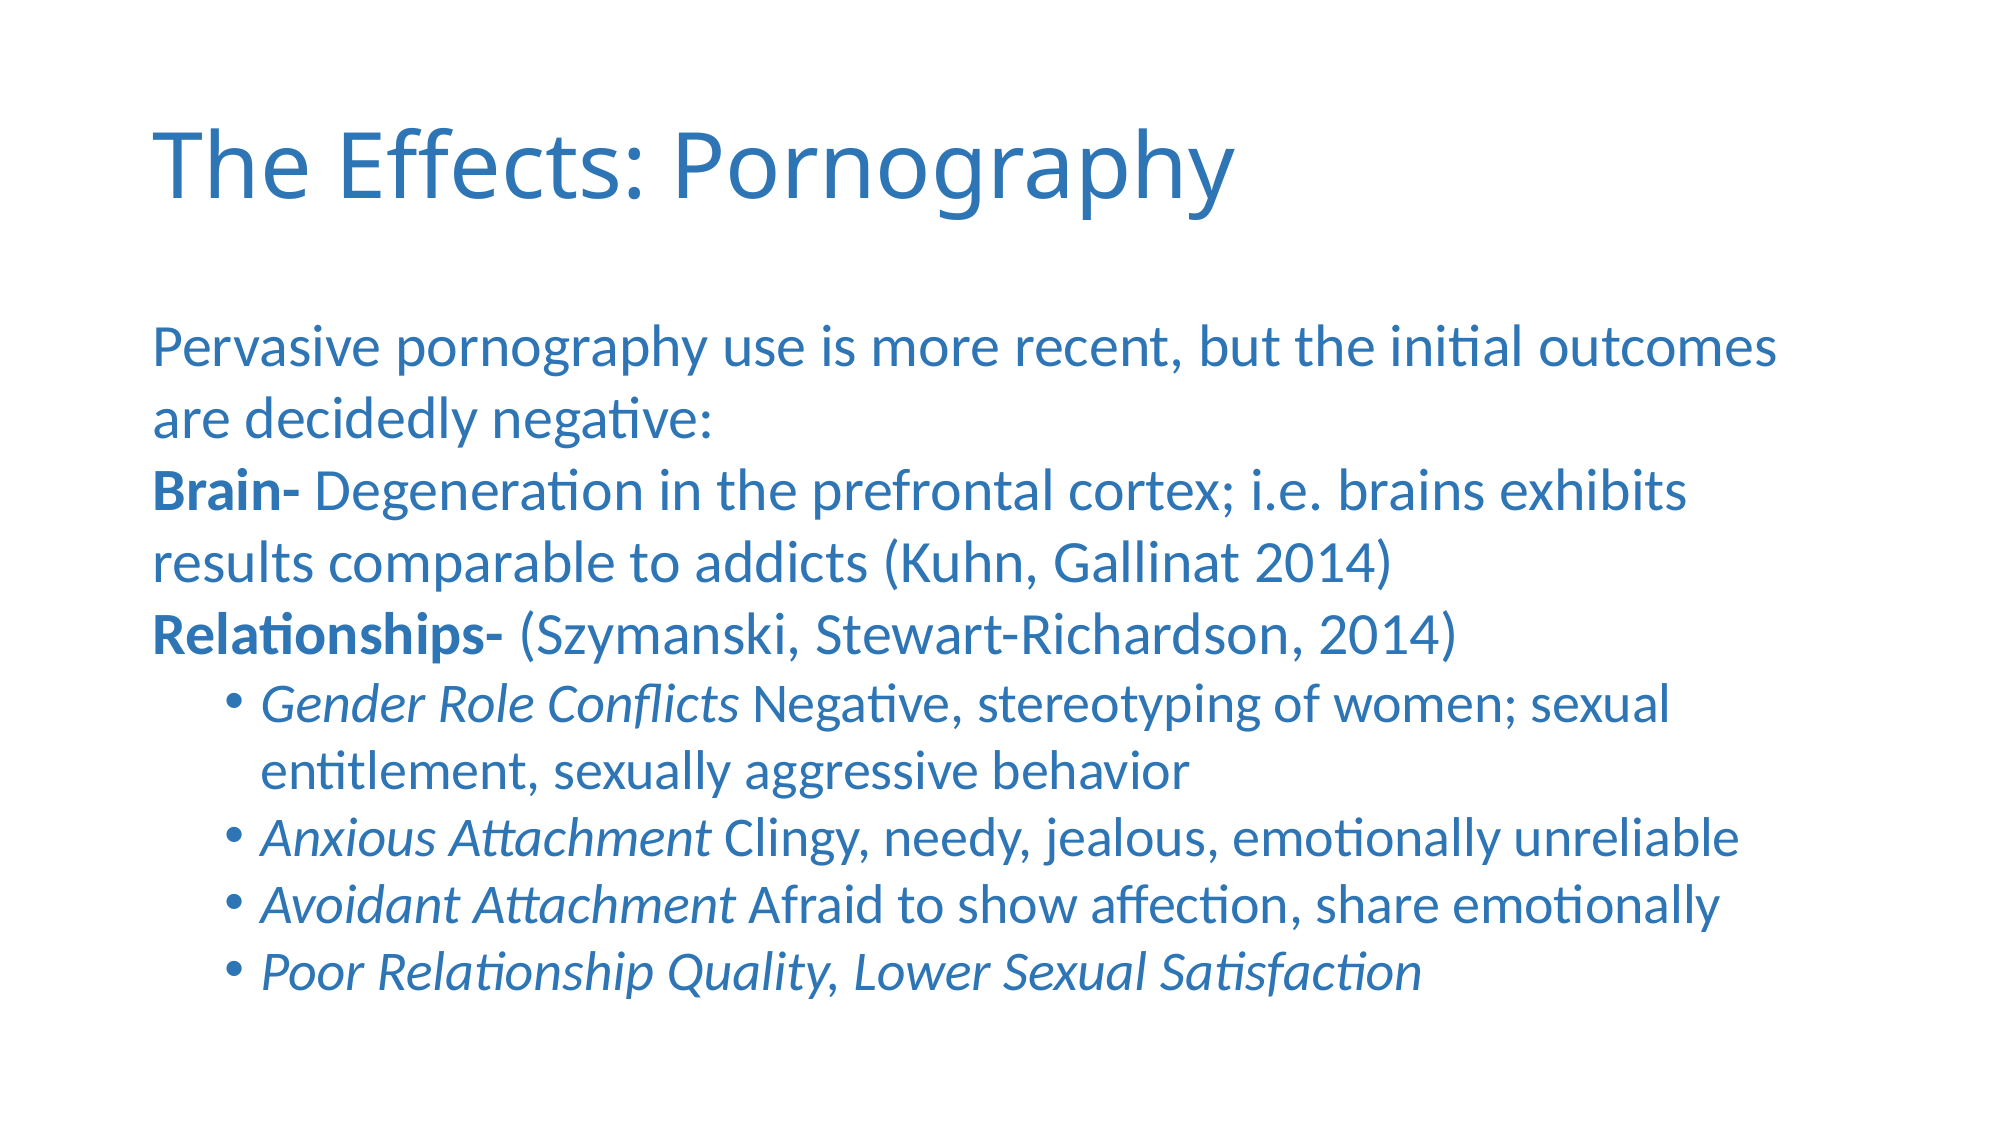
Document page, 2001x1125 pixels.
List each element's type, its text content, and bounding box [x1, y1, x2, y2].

title The Effects: Pornography [137, 59, 1863, 278]
list Pervasive pornography use is more recent, but the initial outcomes are decidedly negative: Brain- Degeneration in the prefrontal cortex; i.e. brains exhibits results comparable to addicts (Kuhn, Gallinat 2014) Relationships- (Szymanski, Stewart-Richardson, 2014) Gender Role Conflicts Negative, stereotyping of women; sexual entitlement, sexually aggressive behavior Anxious Attachment Clingy, needy, jealous, emotionally unreliable Avoidant Attachment Afraid to show affection, share emotionally Poor Relationship Quality, Lower Sexual Satisfaction [137, 299, 1863, 1014]
